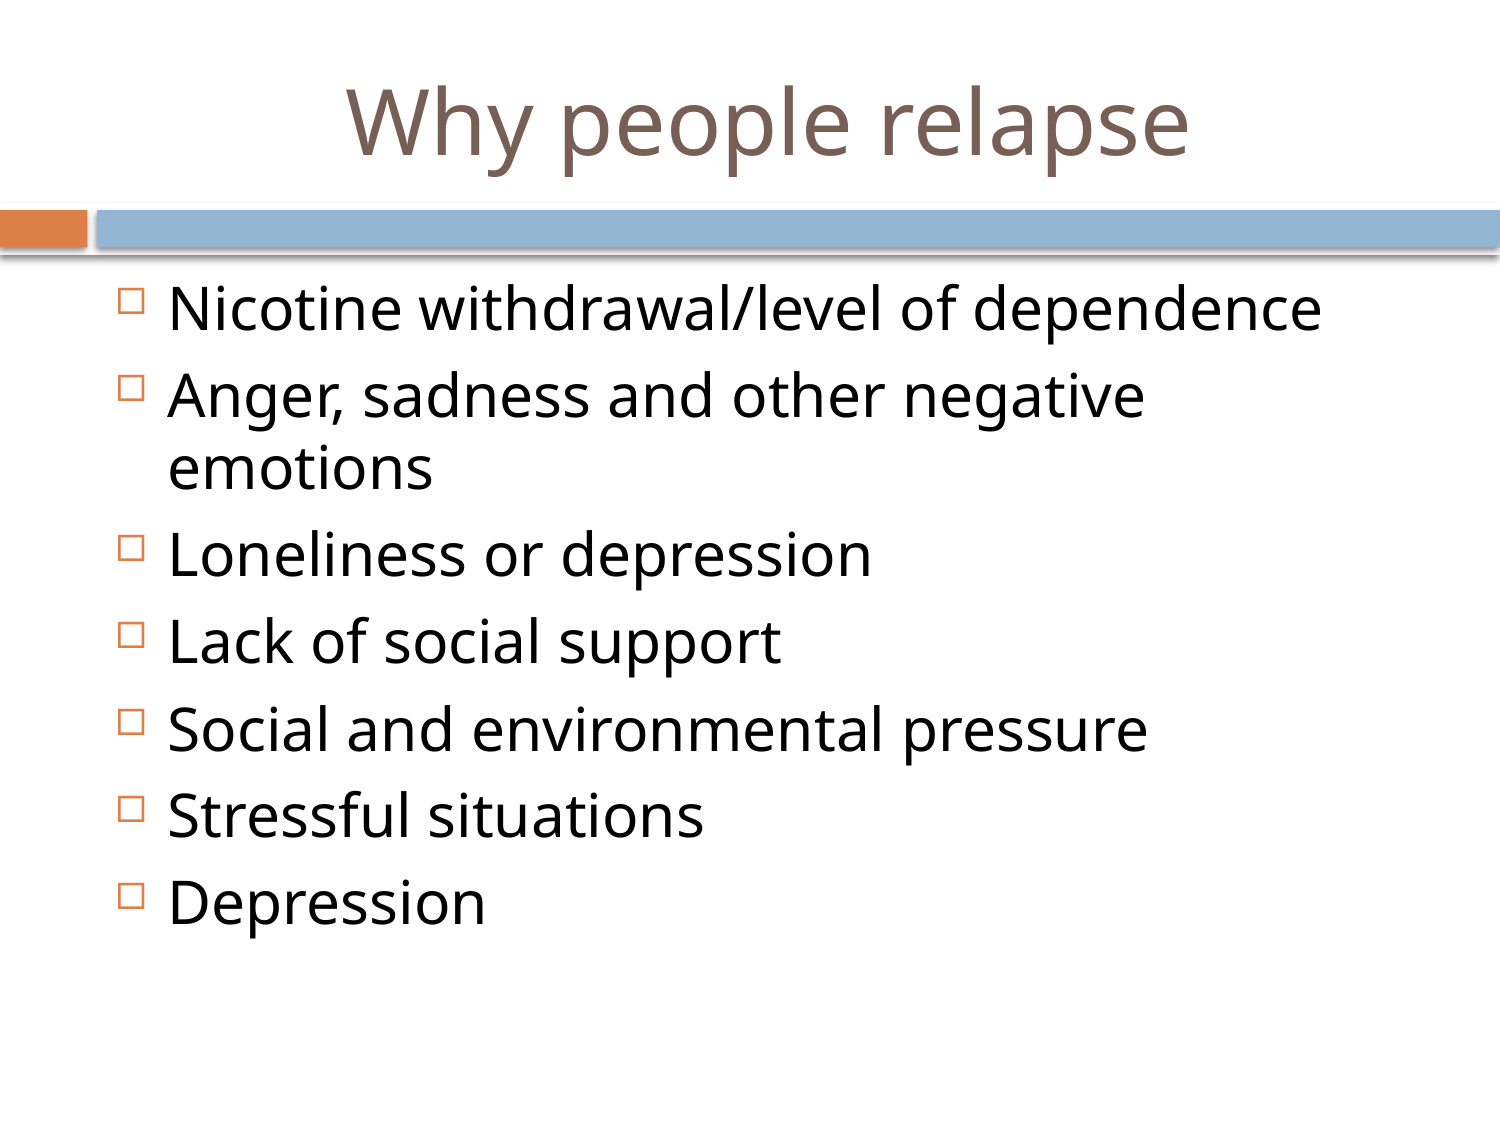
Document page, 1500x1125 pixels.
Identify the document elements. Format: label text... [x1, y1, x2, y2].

list Nicotine withdrawal/level of dependence Anger, sadness and other negative emotions Loneliness or depression Lack of social support Social and environmental pressure Stressful situations Depression [100, 262, 1438, 1000]
title Why people relapse [100, 37, 1438, 200]
